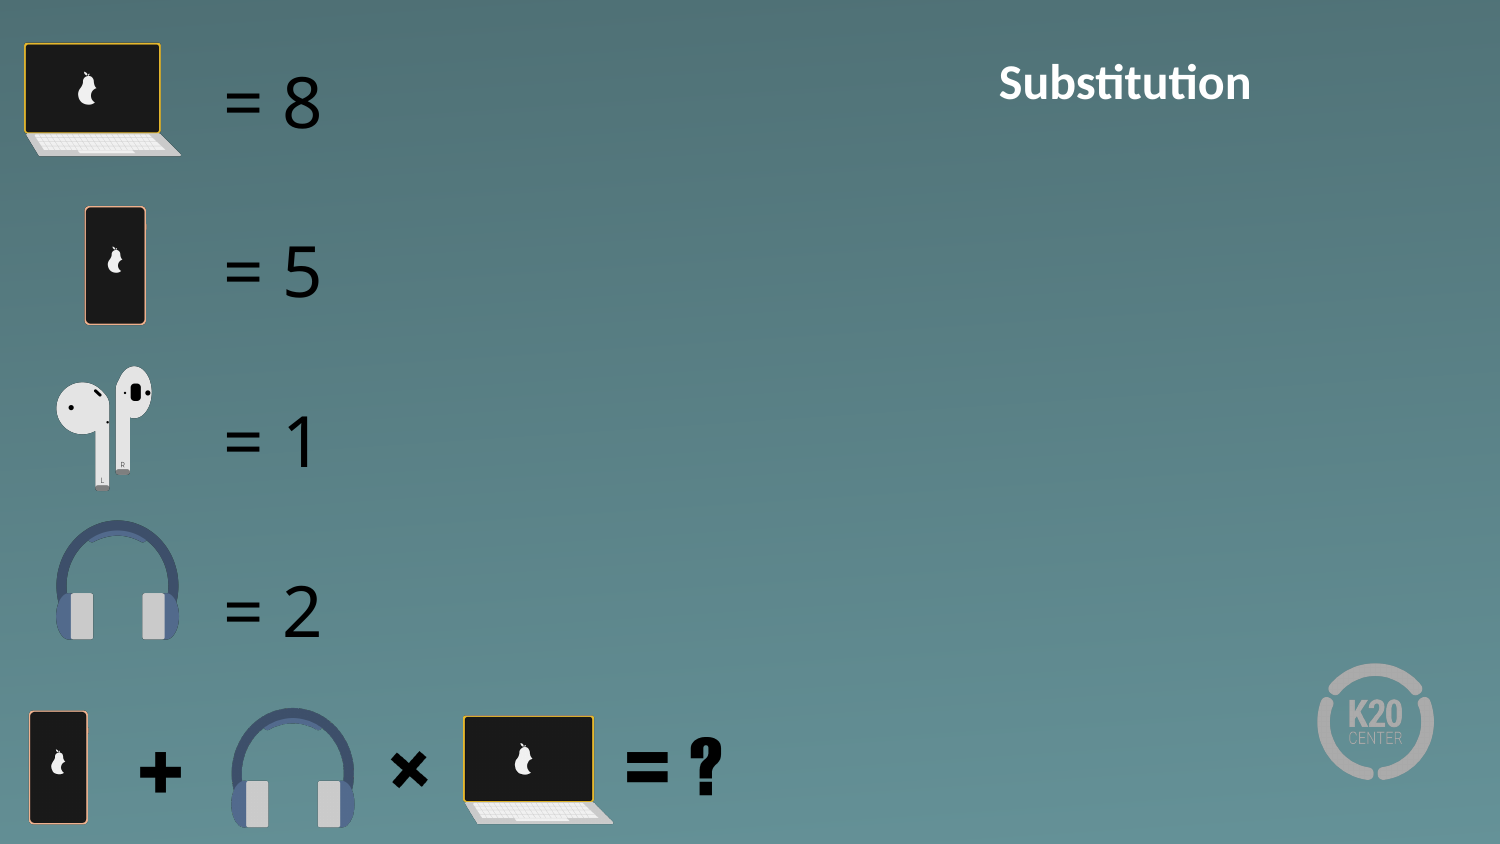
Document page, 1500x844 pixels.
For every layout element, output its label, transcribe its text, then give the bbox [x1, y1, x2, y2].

picture [0, 0, 226, 688]
picture [1300, 646, 1451, 797]
text_box = 8 = 5 = 1 = 2 [218, 42, 601, 294]
list Substitution [793, 39, 1457, 121]
picture [0, 699, 758, 833]
